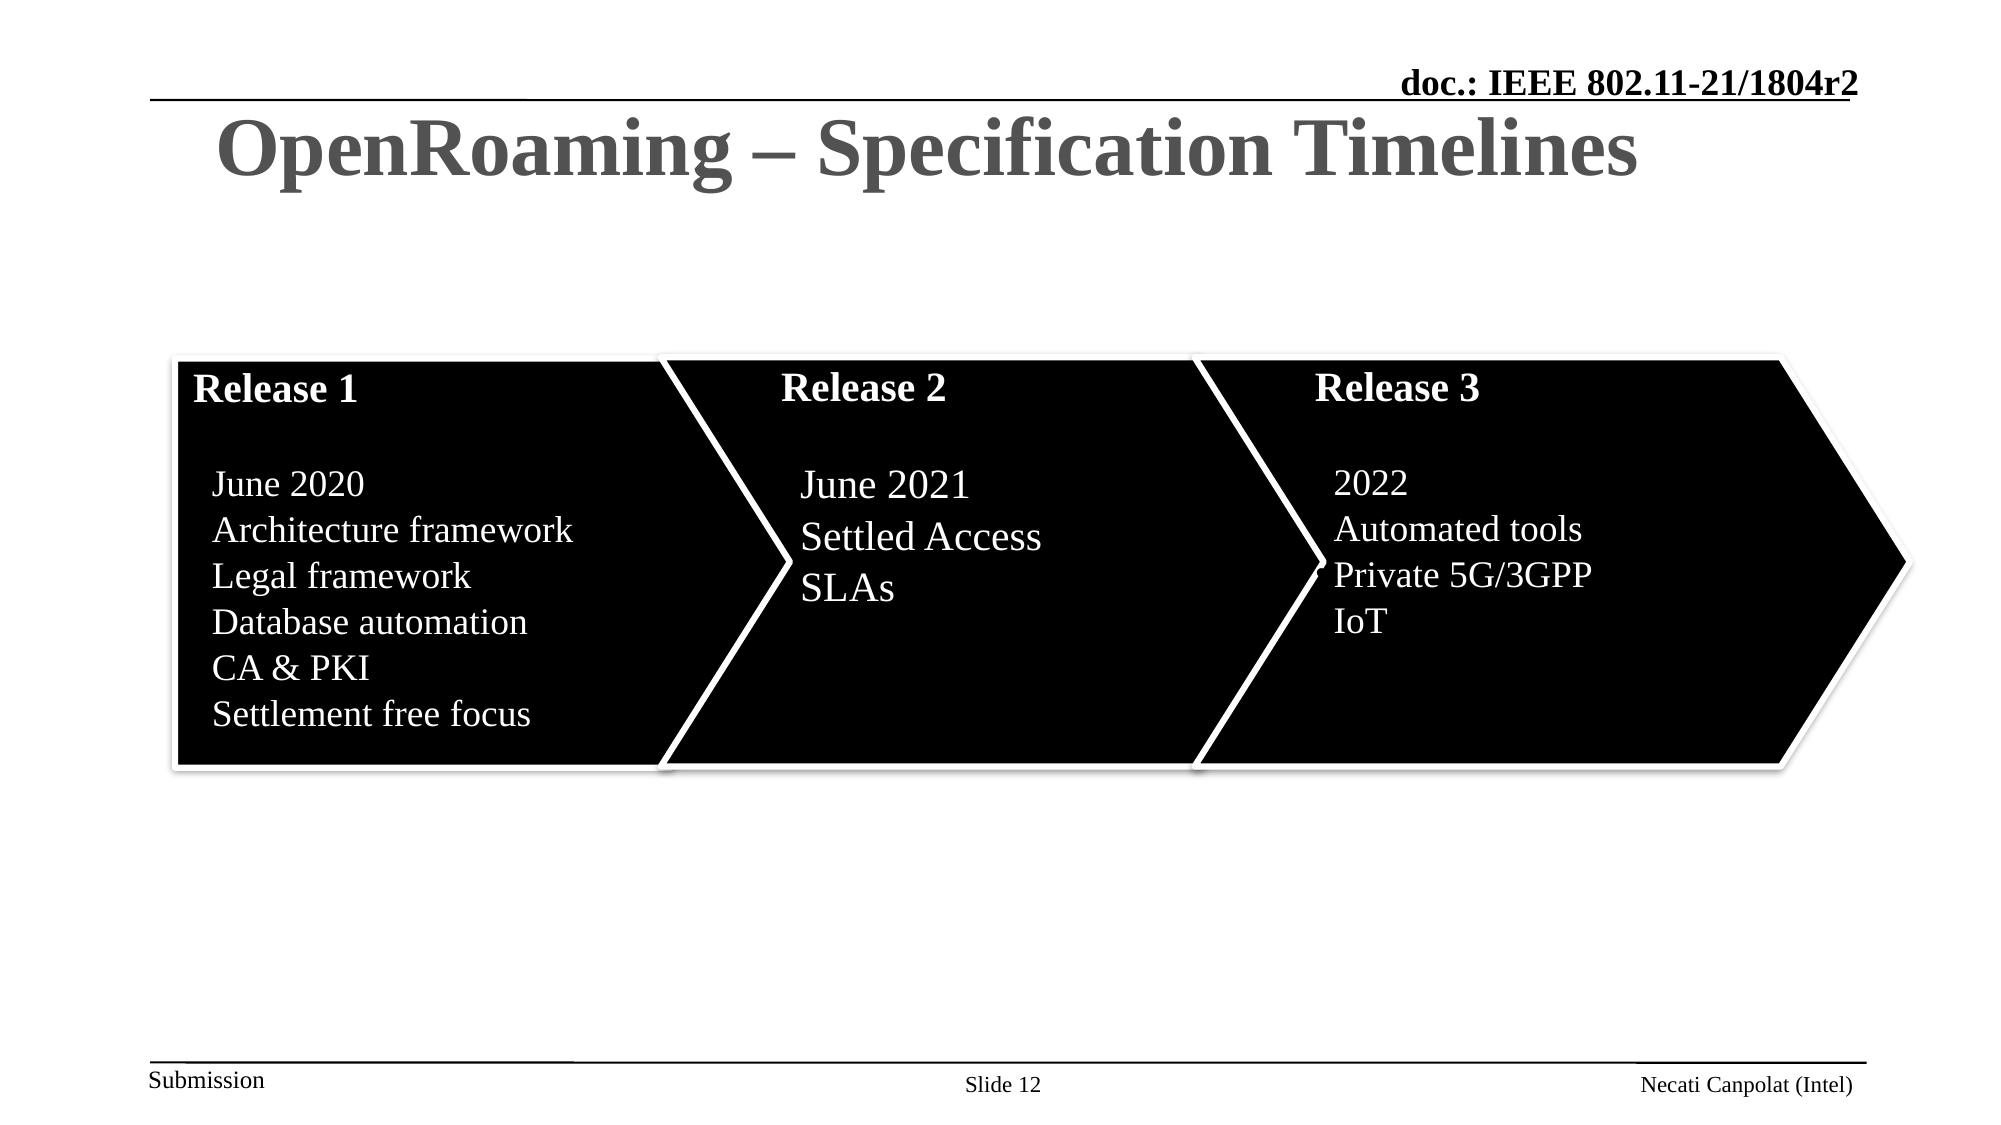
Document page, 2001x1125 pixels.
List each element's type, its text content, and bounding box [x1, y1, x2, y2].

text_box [174, 356, 1911, 768]
title OpenRoaming – Specification Timelines [27, 46, 1828, 238]
text_box Necati Canpolat (Intel) [1171, 1062, 1869, 1092]
text_box Slide 12 [950, 1062, 1066, 1122]
